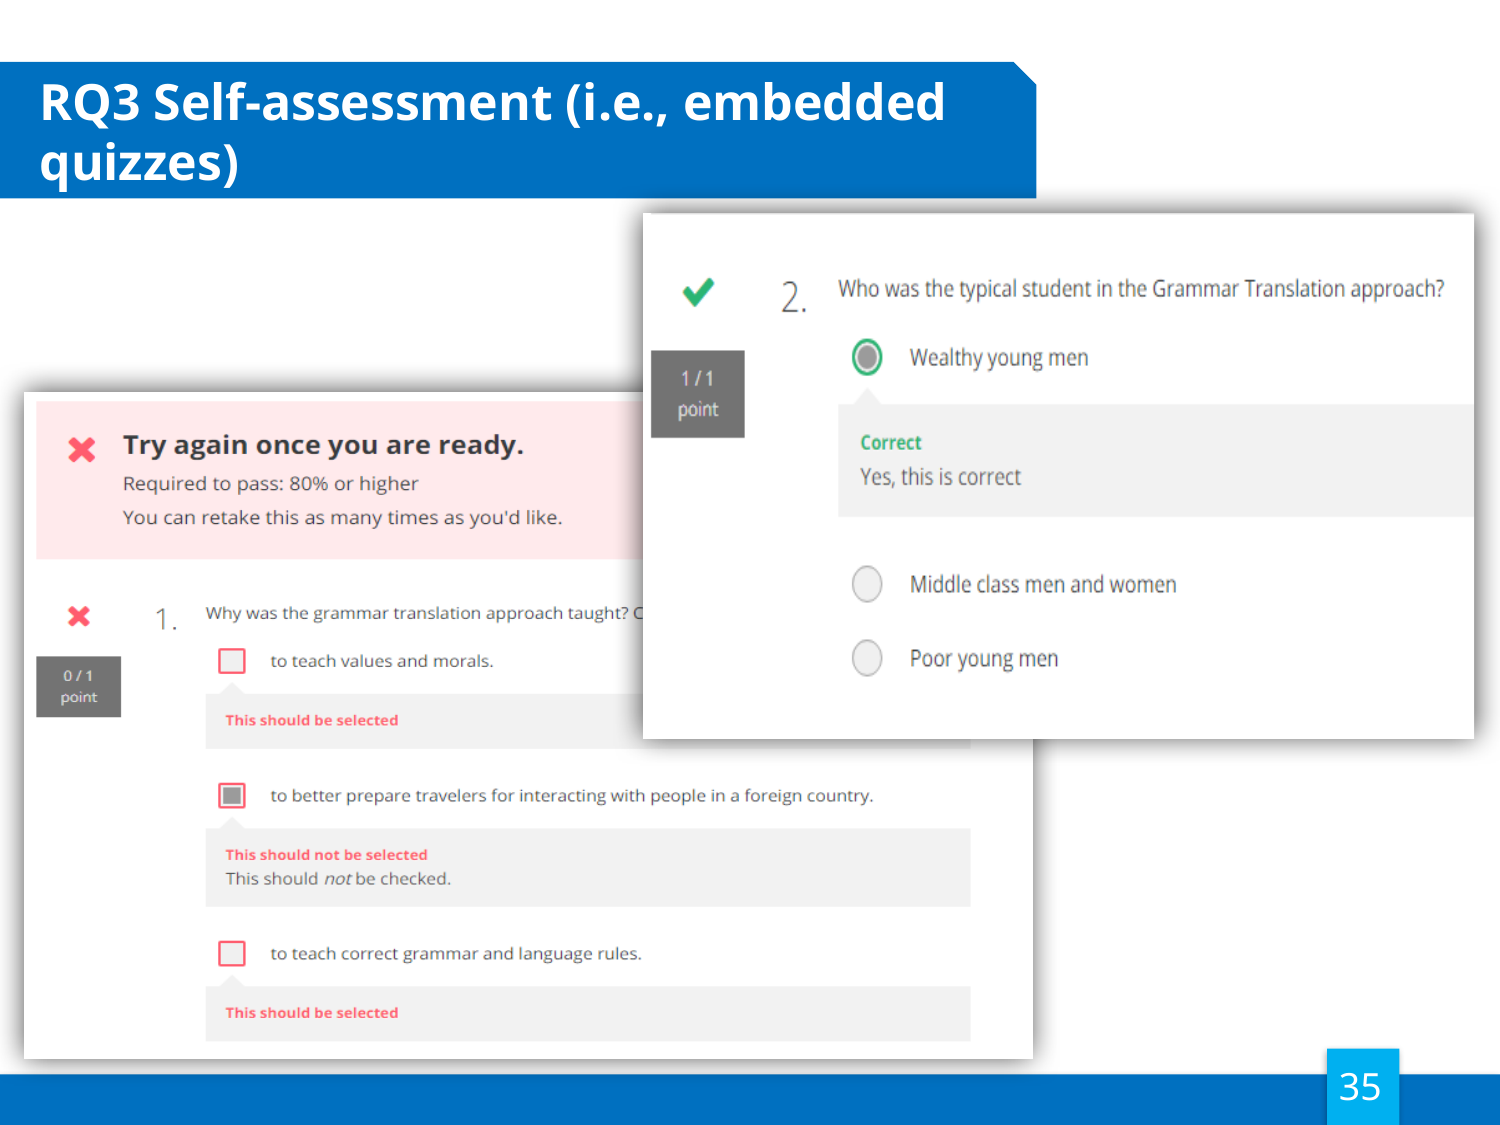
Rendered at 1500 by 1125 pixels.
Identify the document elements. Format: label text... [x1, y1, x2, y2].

slide_number 35 [1059, 1058, 1397, 1119]
picture [24, 213, 1475, 1059]
text_box RQ3 Self-assessment (i.e., embedded quizzes) [24, 77, 1084, 183]
